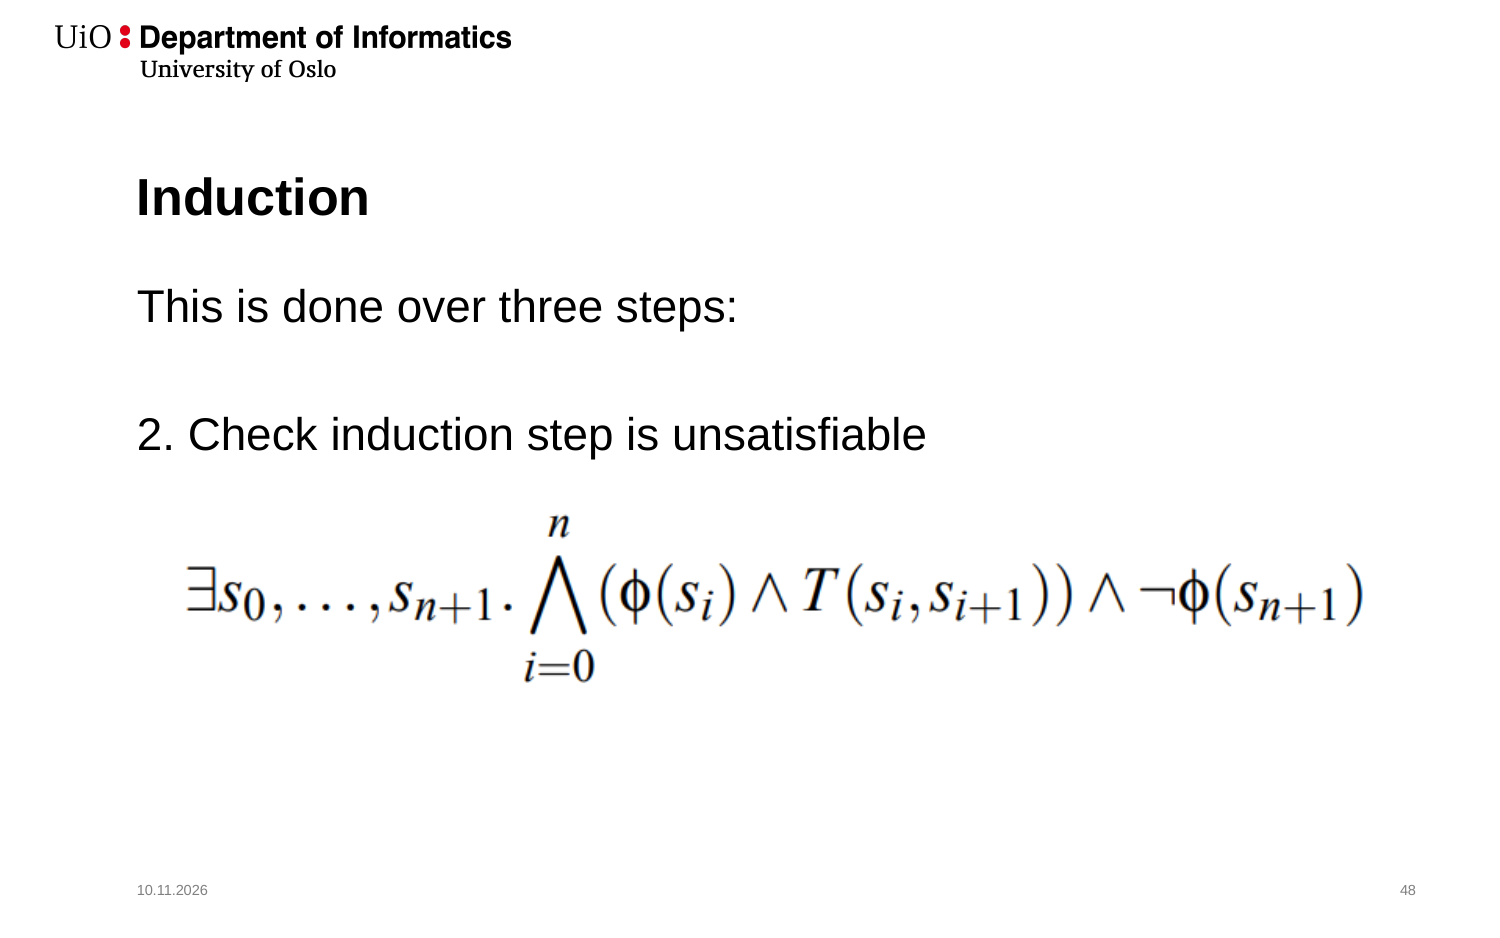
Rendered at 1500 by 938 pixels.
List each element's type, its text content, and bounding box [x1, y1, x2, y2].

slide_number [124, 874, 438, 938]
slide_number 49 [1315, 874, 1429, 938]
picture [55, 25, 511, 82]
list This is done over three steps: 2. Check induction step is unsatisfiable [124, 270, 1426, 833]
title Induction [124, 115, 1425, 270]
picture [168, 503, 1372, 705]
